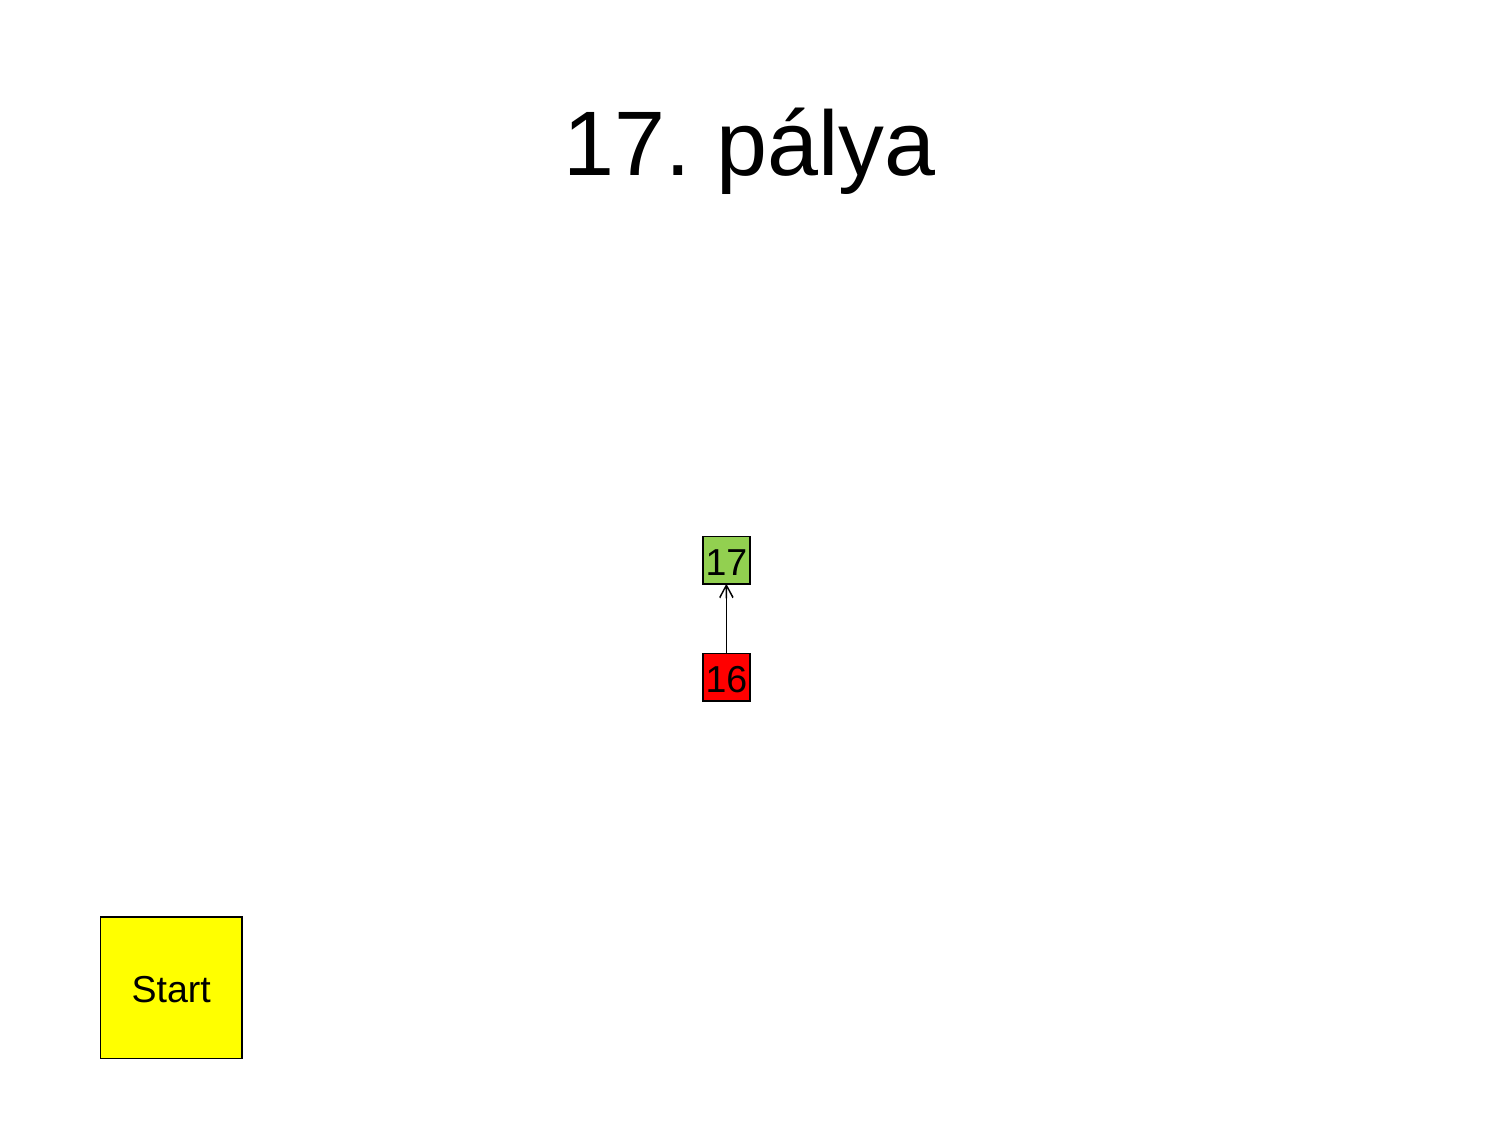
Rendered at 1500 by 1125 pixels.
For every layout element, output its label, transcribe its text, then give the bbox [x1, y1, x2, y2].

text_box 16 [702, 653, 750, 701]
title 17. pálya [75, 45, 1425, 233]
text_box 17 [702, 536, 750, 584]
text_box Start [100, 916, 242, 1059]
